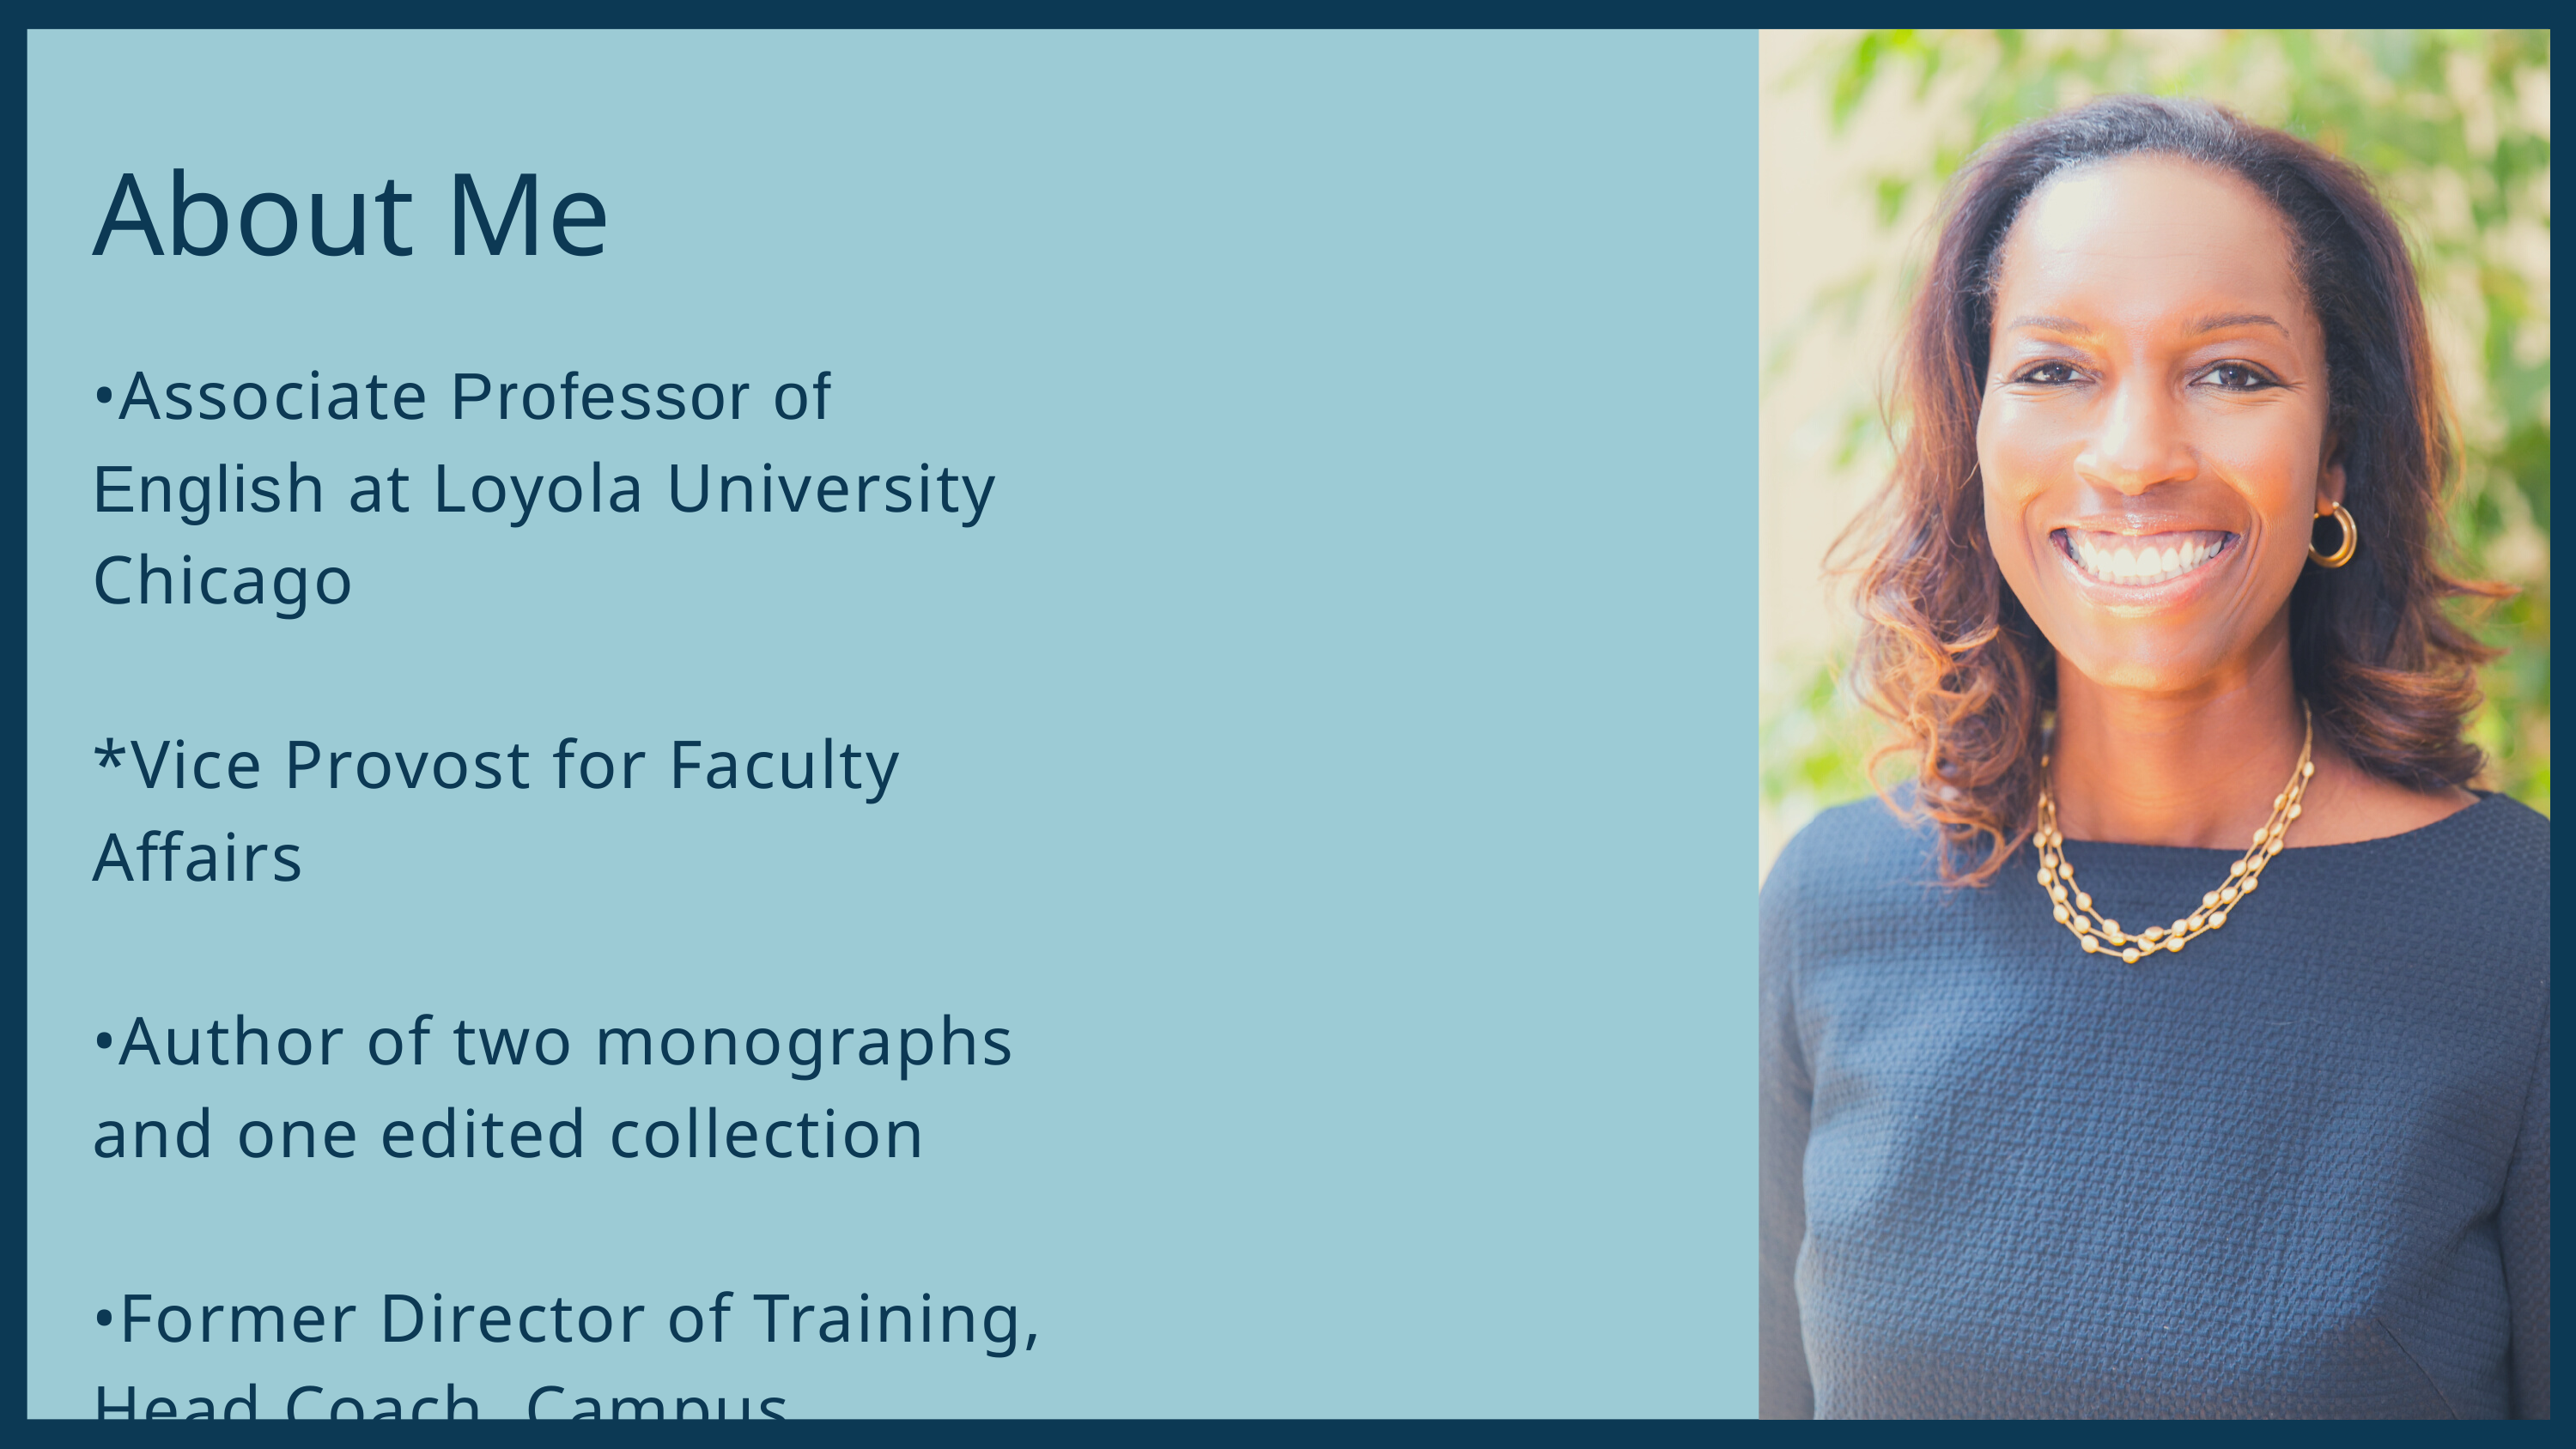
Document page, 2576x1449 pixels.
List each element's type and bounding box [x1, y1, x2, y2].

text_box [92, 145, 1413, 1367]
picture [1759, 28, 2551, 1420]
text_box [27, 28, 1758, 1420]
